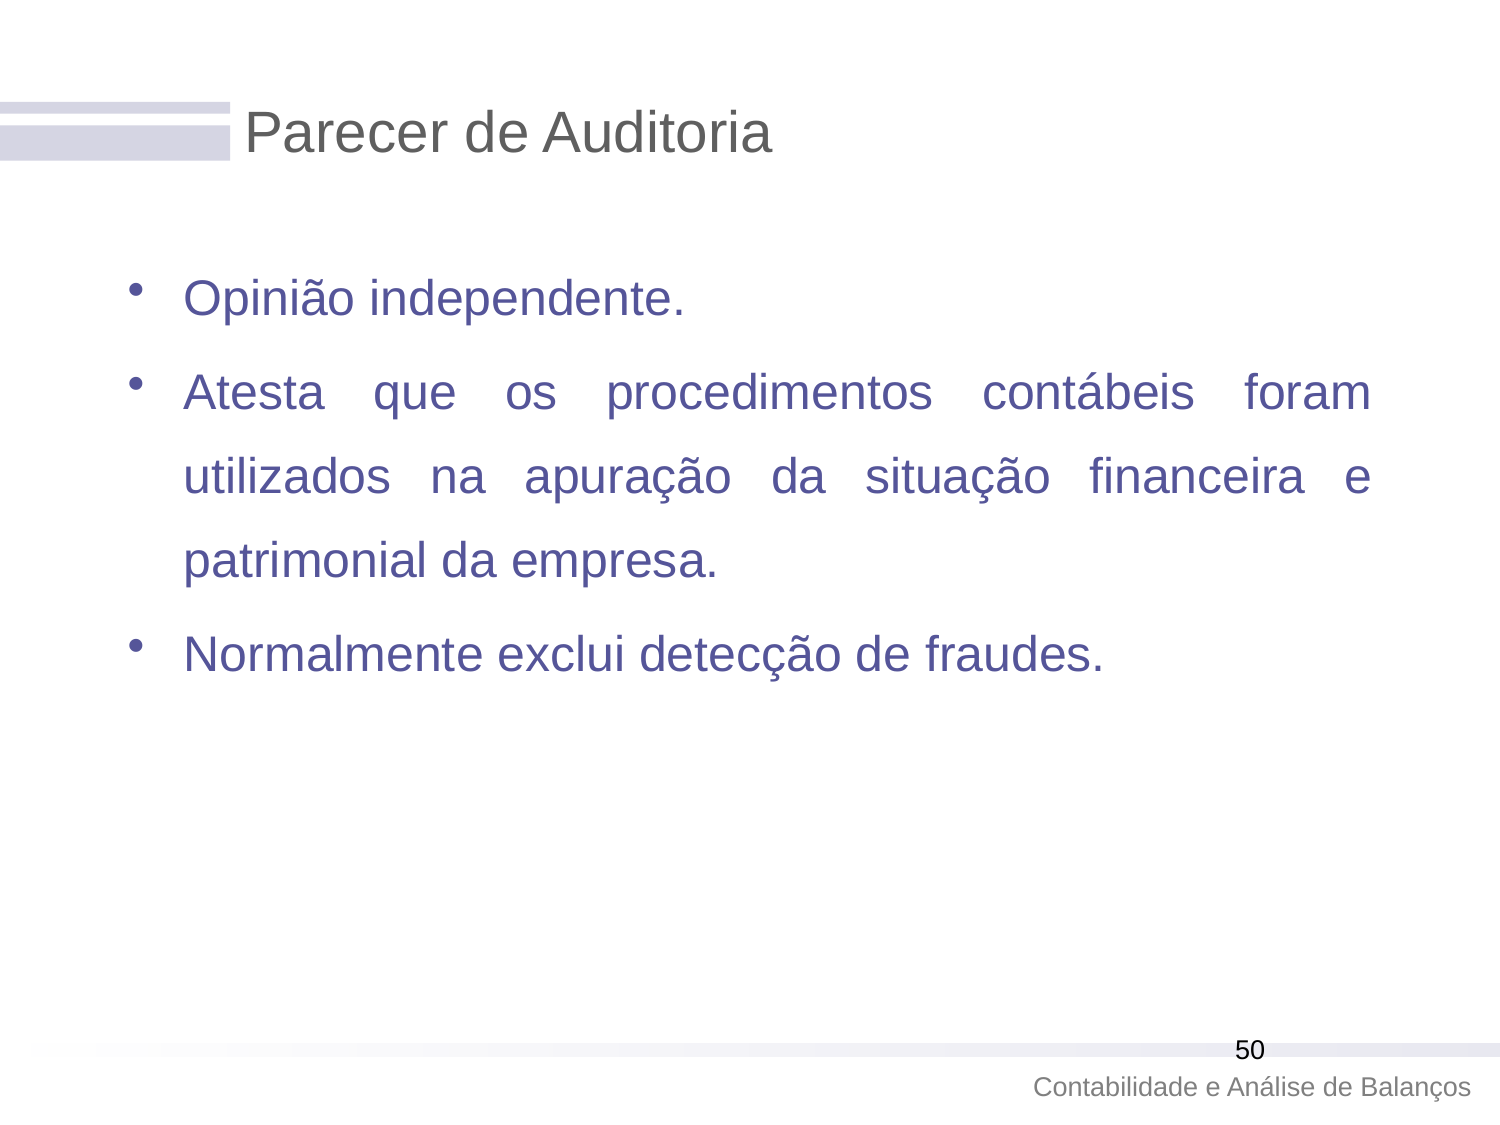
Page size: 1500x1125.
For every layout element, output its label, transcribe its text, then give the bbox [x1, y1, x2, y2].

list Opinião independente. Atesta que os procedimentos contábeis foram utilizados na apuração da situação financeira e patrimonial da empresa. Normalmente exclui detecção de fraudes. [112, 234, 1388, 910]
title Parecer de Auditoria [229, 35, 1500, 224]
slide_number 50 [1074, 1024, 1426, 1103]
